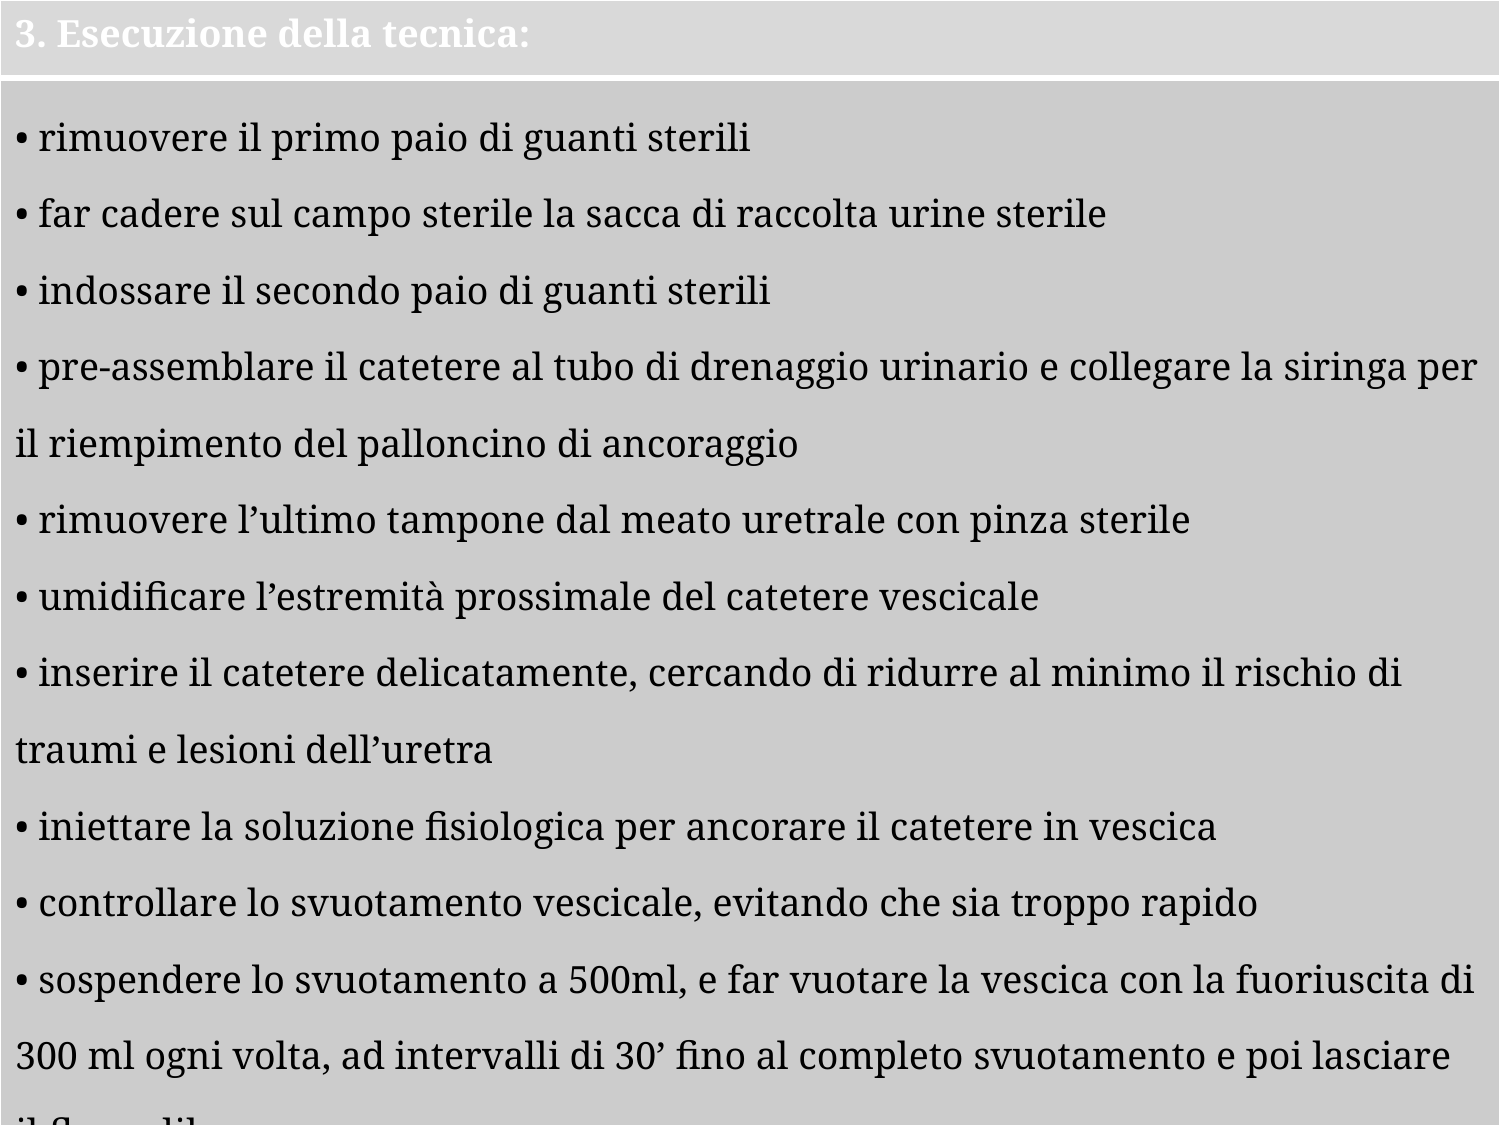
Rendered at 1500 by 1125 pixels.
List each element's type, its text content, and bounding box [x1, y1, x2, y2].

table_cell • rimuovere il primo paio di guanti sterili • far cadere sul campo sterile la sacca di raccolta urine sterile • indossare il secondo paio di guanti sterili • pre-assemblare il catetere al tubo di drenaggio urinario e collegare la siringa per il riempimento del palloncino di ancoraggio • rimuovere l’ultimo tampone dal meato uretrale con pinza sterile • umidificare l’estremità prossimale del catetere vescicale • inserire il catetere delicatamente, cercando di ridurre al minimo il rischio di traumi e lesioni dell’uretra • iniettare la soluzione fisiologica per ancorare il catetere in vescica • controllare lo svuotamento vescicale, evitando che sia troppo rapido • sospendere lo svuotamento a 500ml, e far vuotare la vescica con la fuoriuscita di 300 ml ogni volta, ad intervalli di 30’ fino al completo svuotamento e poi lasciare il flusso libero controllare la chiusura del rubinetto di scarico e porlo nel suo alloggiamento ancorare la sacca di drenaggio alla sponda del letto del paziente eliminare il materiale [1, 81, 1499, 1125]
table_header 3. Esecuzione della tecnica: [1, 1, 1499, 75]
